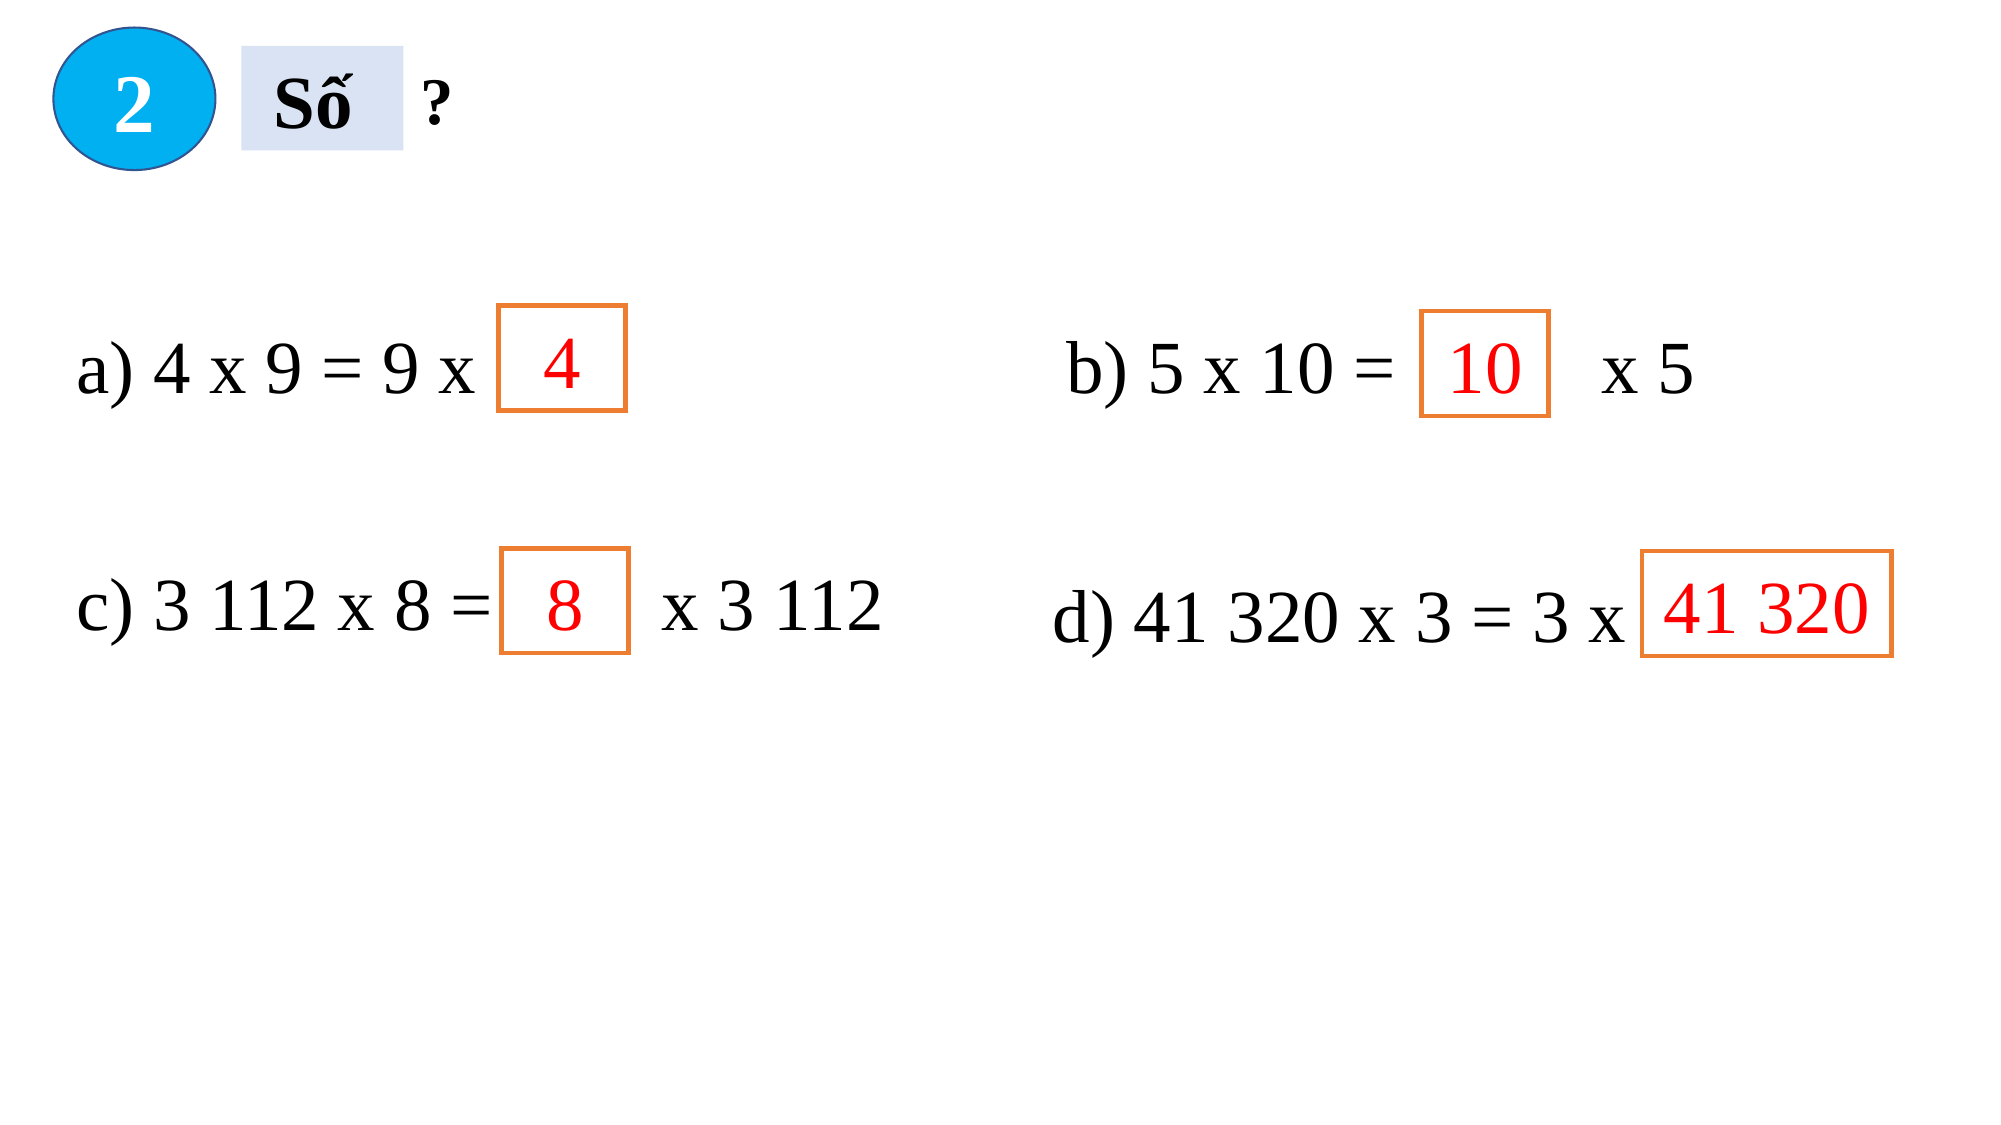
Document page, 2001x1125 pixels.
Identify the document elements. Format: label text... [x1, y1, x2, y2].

text_box ? [405, 50, 454, 145]
text_box 4 [497, 305, 627, 412]
text_box 10 [1420, 310, 1550, 417]
text_box c) 3 112 x 8 = x 3 112 [629, 548, 936, 653]
text_box b) 5 x 10 = x 5 [1550, 310, 1792, 416]
text_box 2 [52, 26, 217, 172]
text_box a) 4 x 9 = 9 x [61, 310, 565, 416]
text_box Số [241, 45, 404, 151]
text_box 41 320 [1641, 550, 1892, 657]
text_box 8 [500, 547, 629, 654]
text_box b) 5 x 10 = x 5 [1051, 310, 1420, 416]
text_box c) 3 112 x 8 = x 3 112 [61, 548, 500, 653]
text_box d) 41 320 x 3 = 3 x [1037, 560, 1743, 666]
